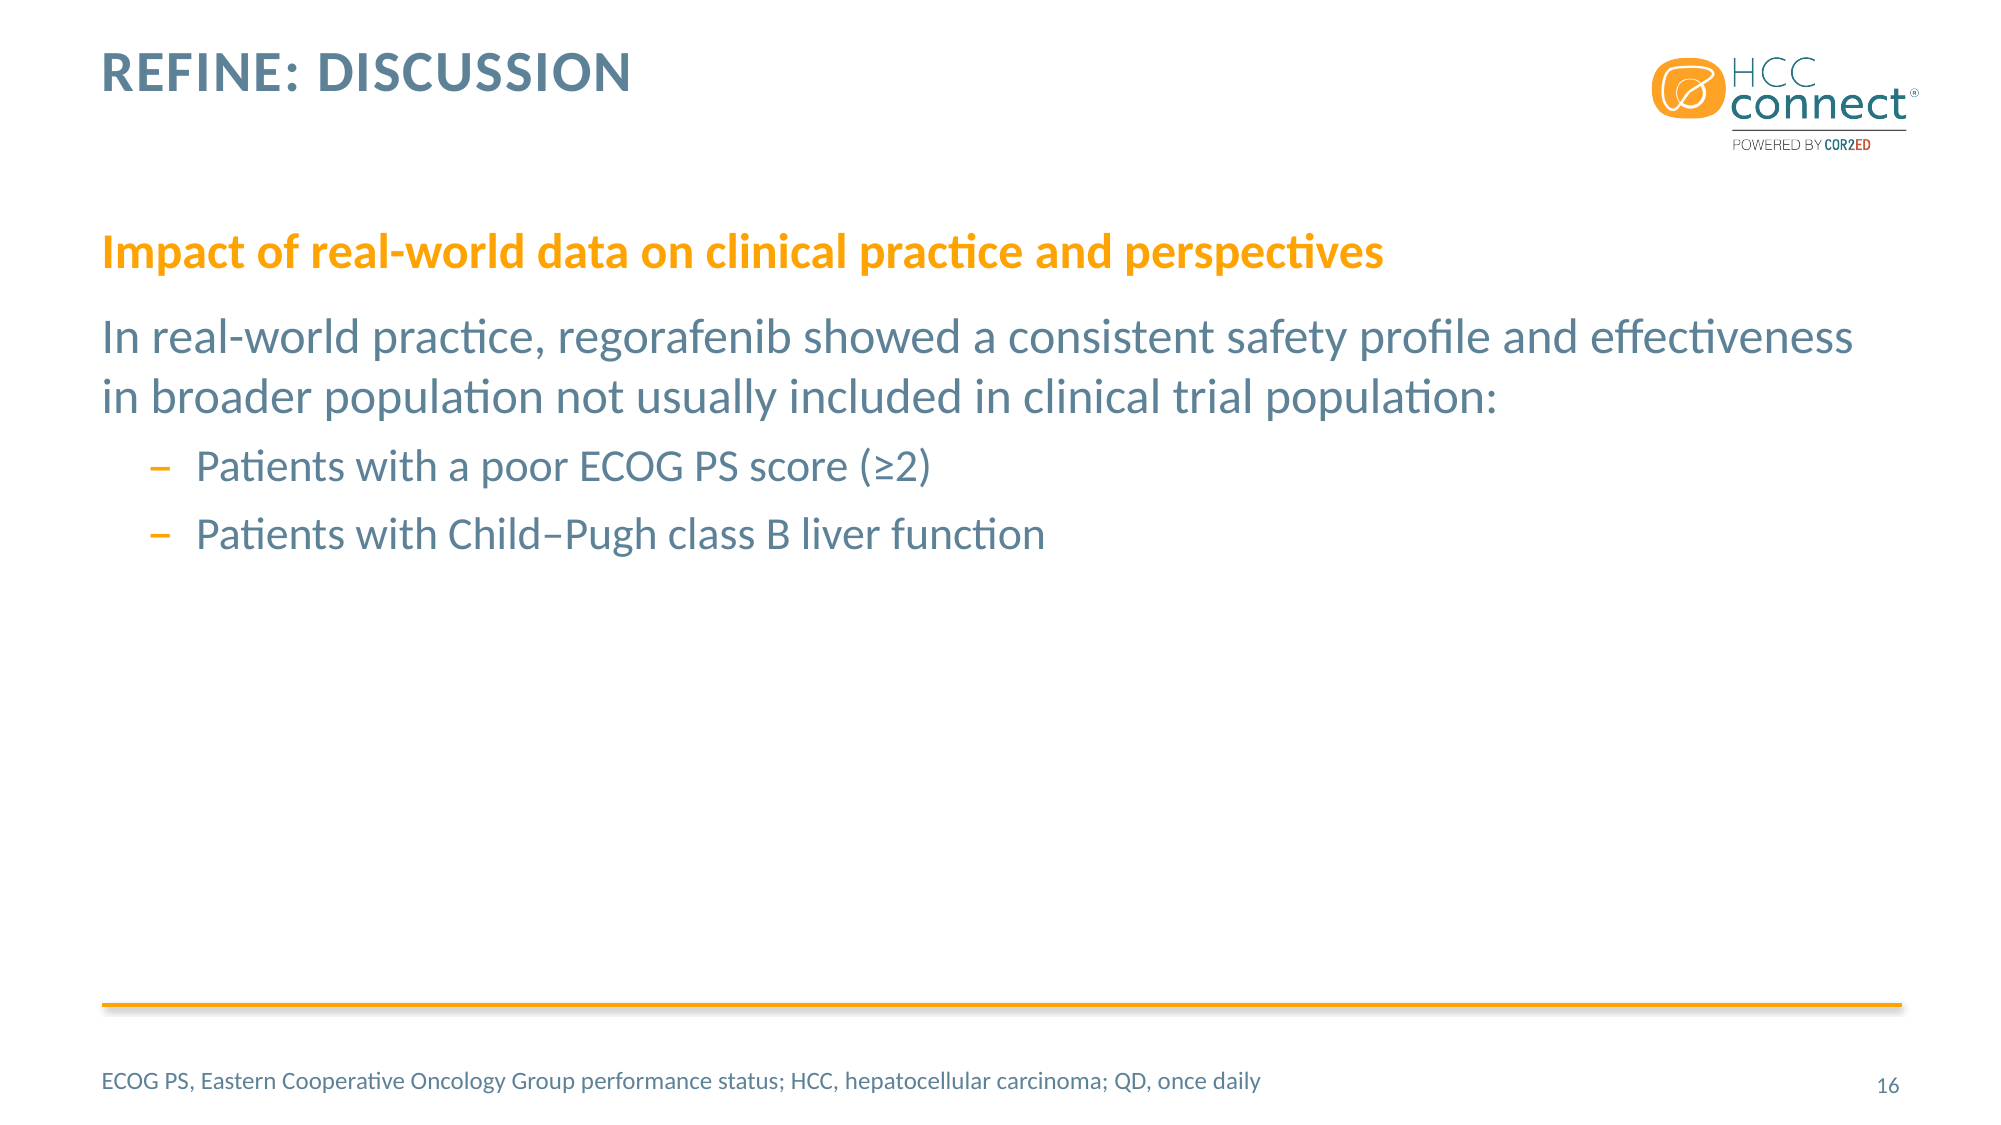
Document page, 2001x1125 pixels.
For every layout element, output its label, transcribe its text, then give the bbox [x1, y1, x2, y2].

list ECOG PS, Eastern Cooperative Oncology Group performance status; HCC, hepatocellular carcinoma; QD, once daily [101, 1035, 1434, 1095]
slide_number 16 [1771, 1054, 1900, 1115]
title REFINE: DISCUSSION [101, 40, 1536, 173]
picture [1638, 44, 1932, 163]
list Impact of real-world data on clinical practice and perspectives In real-world practice, regorafenib showed a consistent safety profile and effectiveness in broader population not usually included in clinical trial population: Patients with a poor ECOG PS score (≥2) Patients with Child–Pugh class B liver function [101, 218, 1901, 961]
